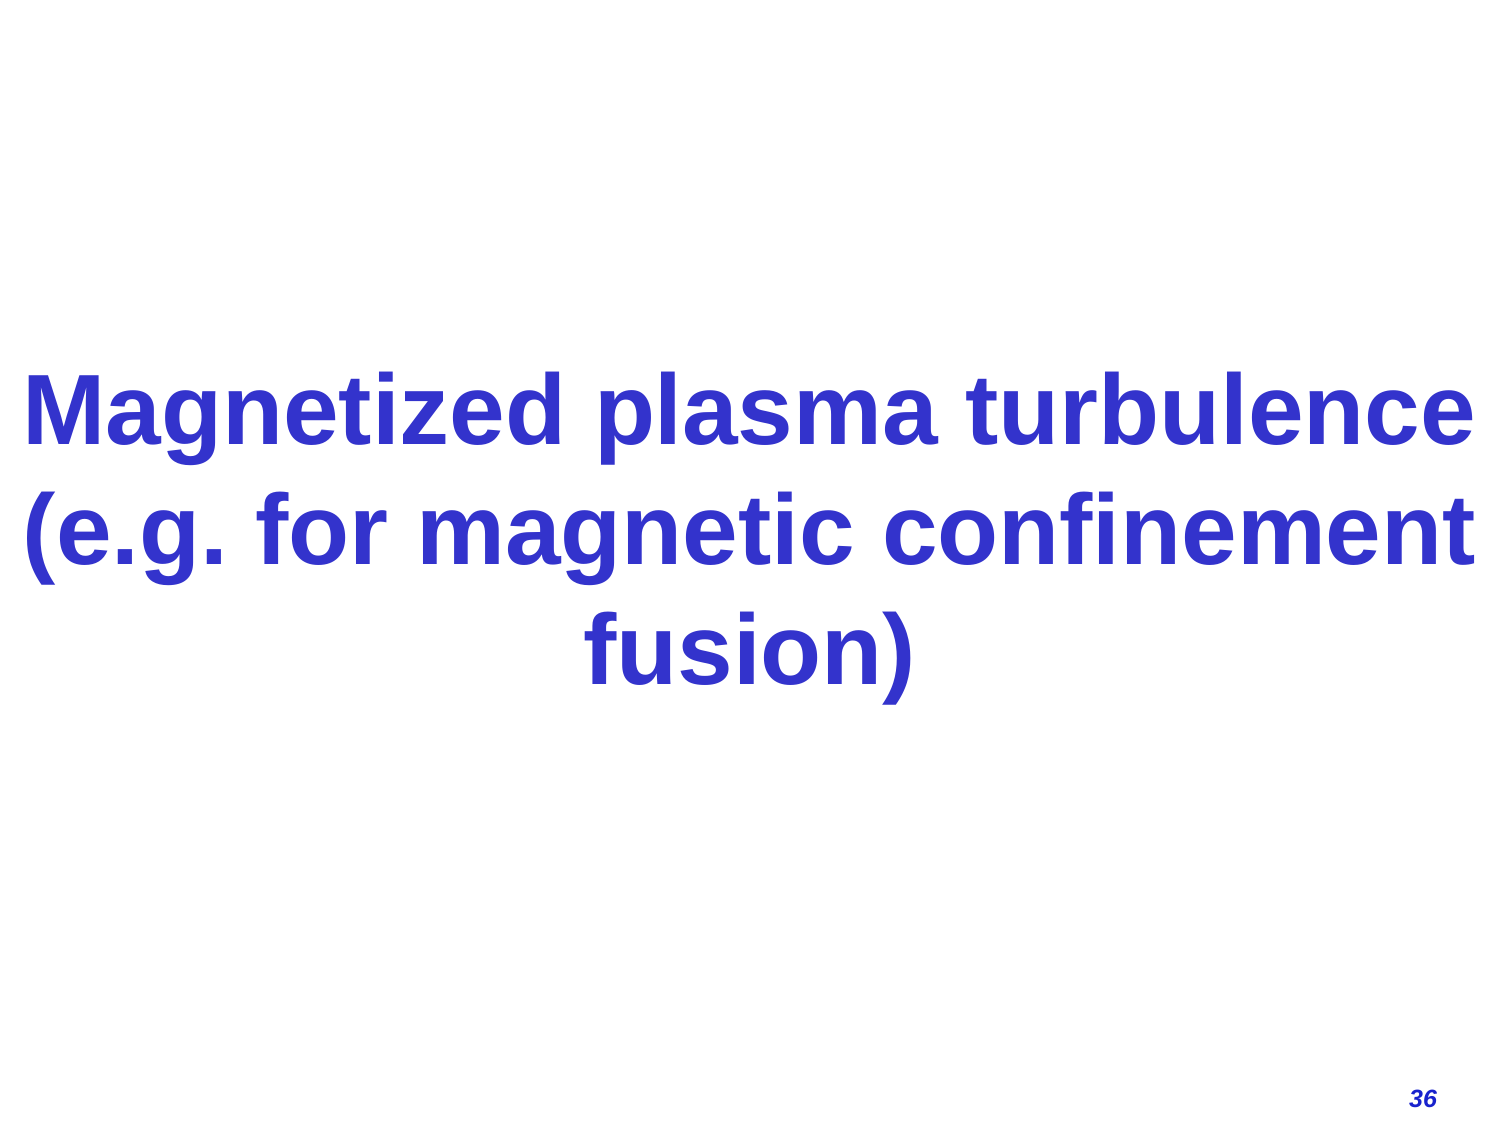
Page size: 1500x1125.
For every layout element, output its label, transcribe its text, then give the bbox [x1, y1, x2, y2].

title Magnetized plasma turbulence (e.g. for magnetic confinement fusion) [0, 450, 1500, 600]
